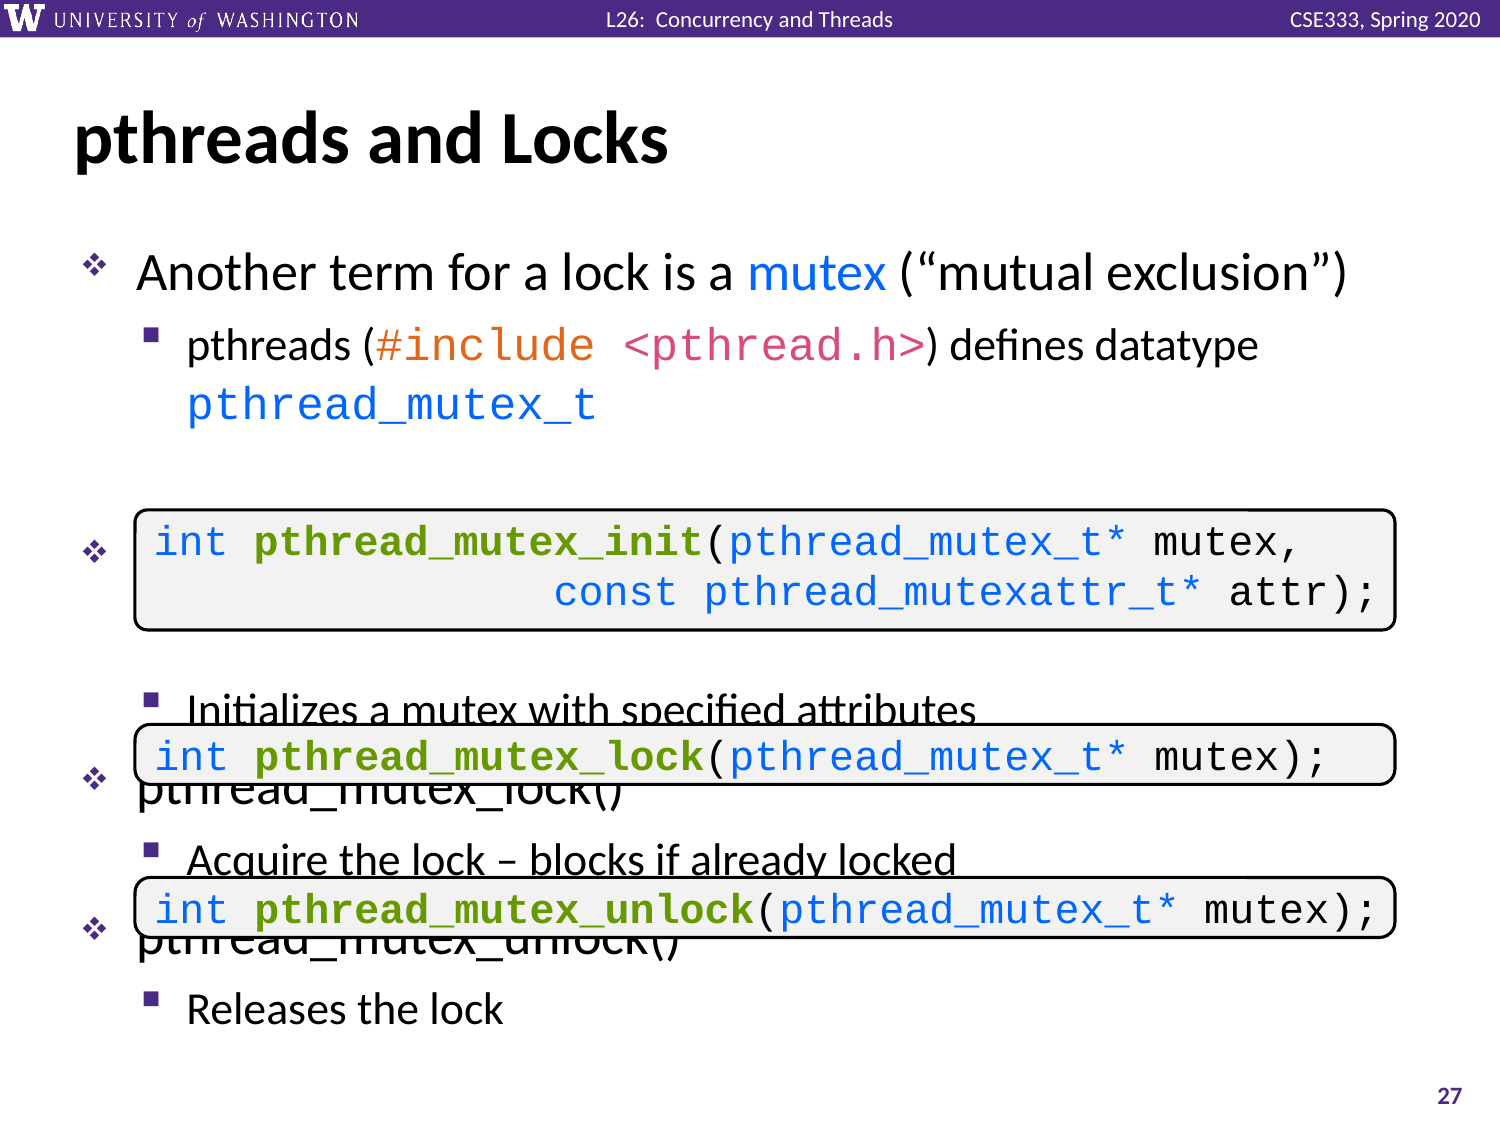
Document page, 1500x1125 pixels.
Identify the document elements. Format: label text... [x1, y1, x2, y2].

text_box int pthread_mutex_lock(pthread_mutex_t* mutex); [134, 724, 1395, 785]
slide_number 27 [1400, 1065, 1500, 1125]
text_box int pthread_mutex_unlock(pthread_mutex_t* mutex); [134, 877, 1395, 938]
title pthreads and Locks [58, 71, 1438, 197]
list Another term for a lock is a mutex (“mutual exclusion”) pthreads (#include <pthread.h>) defines datatype pthread_mutex_t pthread_mutex_init() Initializes a mutex with specified attributes pthread_mutex_lock() Acquire the lock – blocks if already locked pthread_mutex_unlock() Releases the lock [64, 223, 1438, 1040]
picture [4, 4, 358, 32]
text_box int pthread_mutex_init(pthread_mutex_t* mutex, const pthread_mutexattr_t* attr); [134, 509, 1395, 630]
